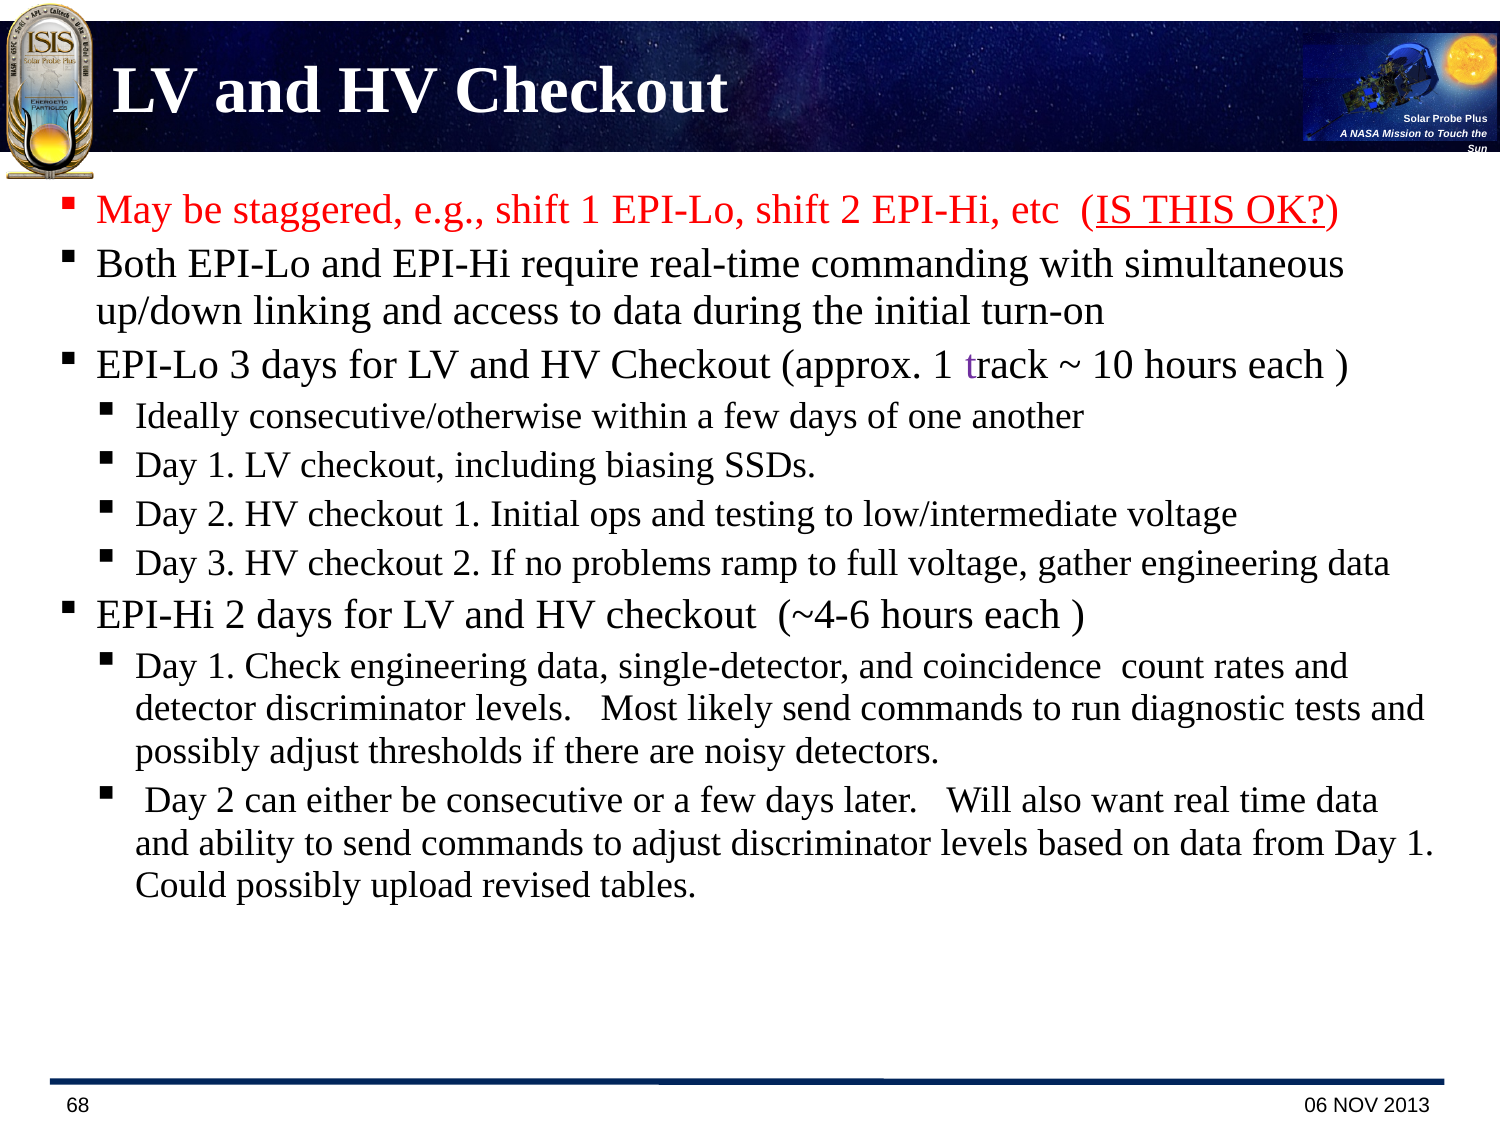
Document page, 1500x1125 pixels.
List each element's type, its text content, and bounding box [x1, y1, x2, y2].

picture [0, 2, 1500, 181]
list May be staggered, e.g., shift 1 EPI-Lo, shift 2 EPI-Hi, etc (IS THIS OK?) Both EPI-Lo and EPI-Hi require real-time commanding with simultaneous up/down linking and access to data during the initial turn-on EPI-Lo 3 days for LV and HV Checkout (approx. 1 track ~ 10 hours each ) Ideally consecutive/otherwise within a few days of one another Day 1. LV checkout, including biasing SSDs. Day 2. HV checkout 1. Initial ops and testing to low/intermediate voltage Day 3. HV checkout 2. If no problems ramp to full voltage, gather engineering data EPI-Hi 2 days for LV and HV checkout (~4-6 hours each ) Day 1. Check engineering data, single-detector, and coincidence count rates and detector discriminator levels. Most likely send commands to run diagnostic tests and possibly adjust thresholds if there are noisy detectors. Day 2 can either be consecutive or a few days later. Will also want real time data and ability to send commands to adjust discriminator levels based on data from Day 1. Could possibly upload revised tables. [58, 185, 1442, 1046]
title LV and HV Checkout [111, 30, 1294, 142]
